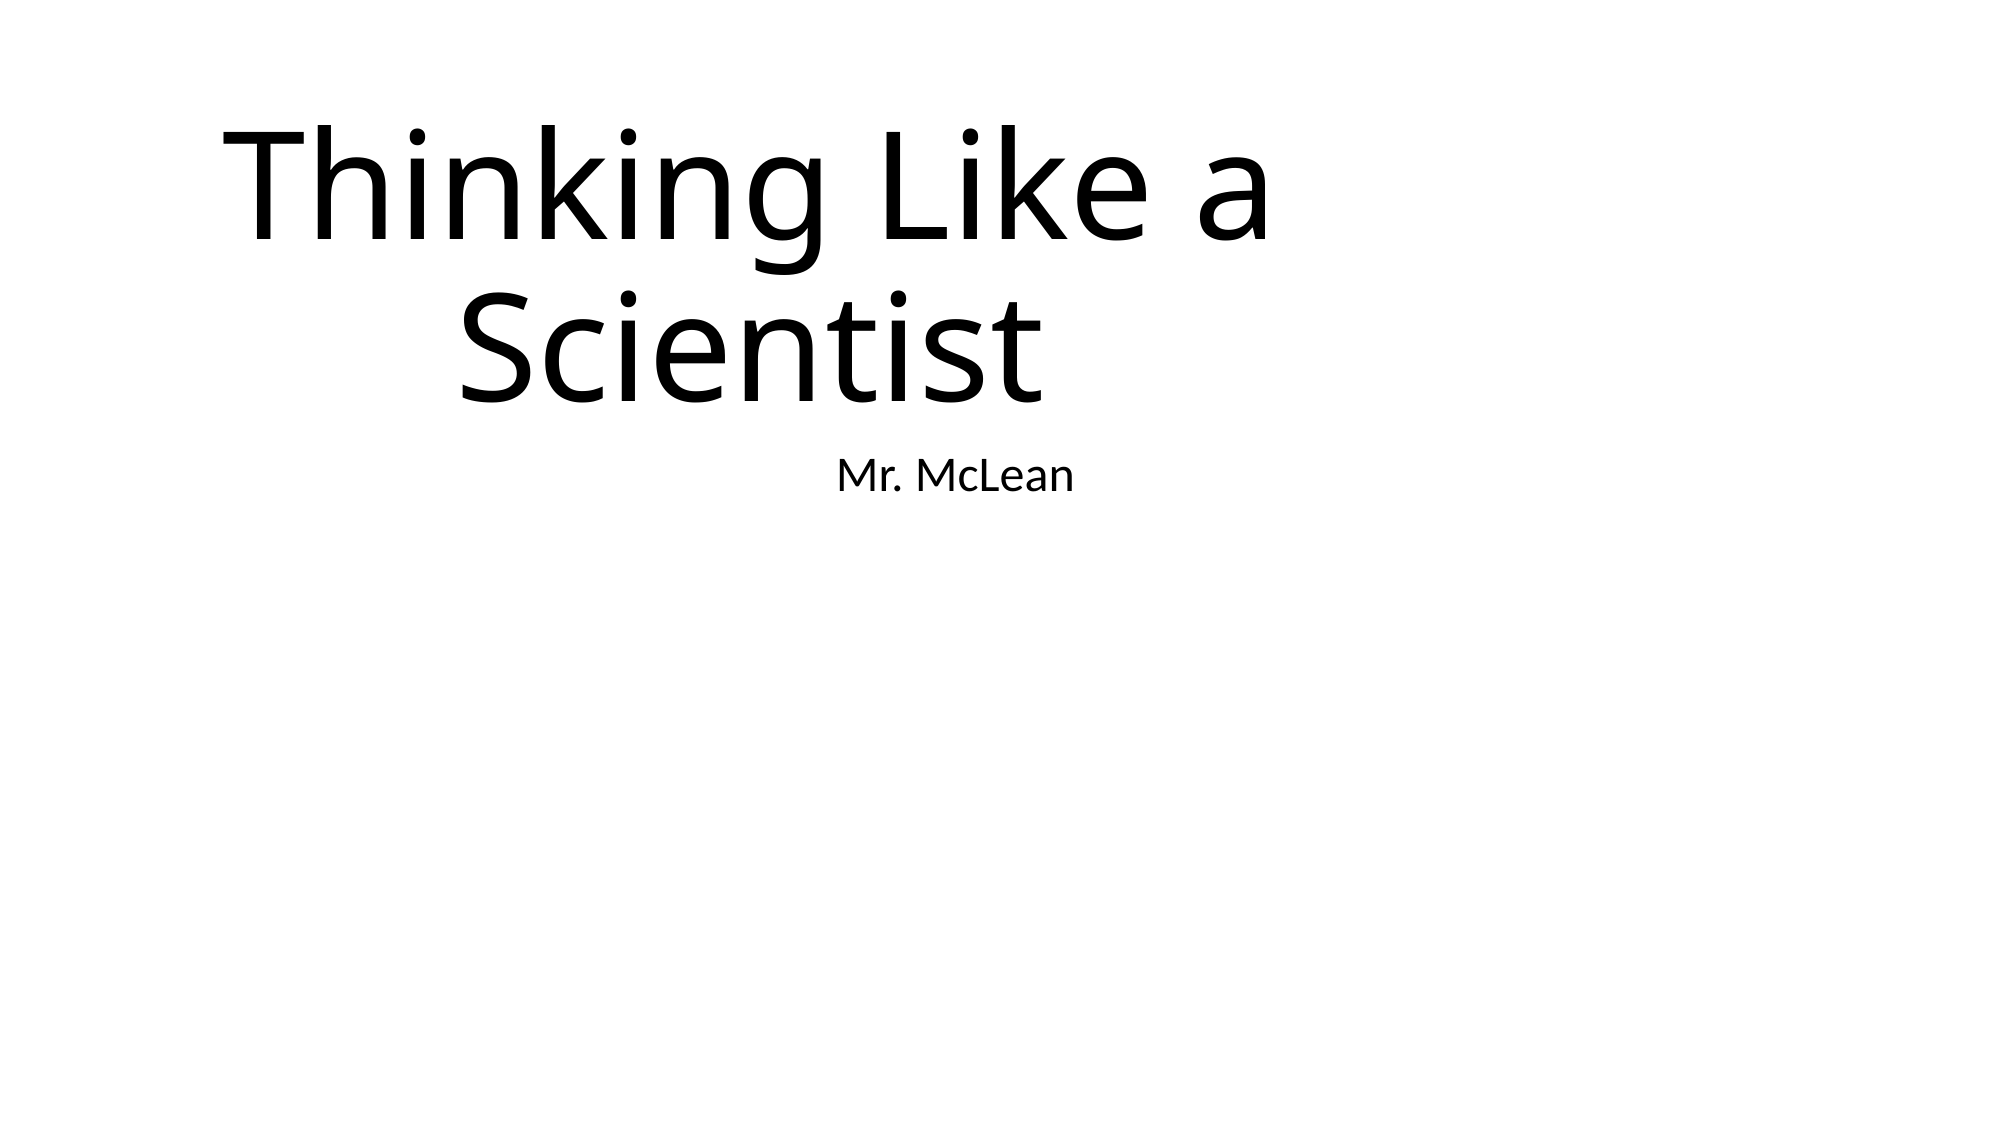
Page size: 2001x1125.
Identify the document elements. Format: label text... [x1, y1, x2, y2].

subtitle Mr. McLean [437, 441, 1474, 713]
title Thinking Like a Scientist [0, 49, 1500, 442]
